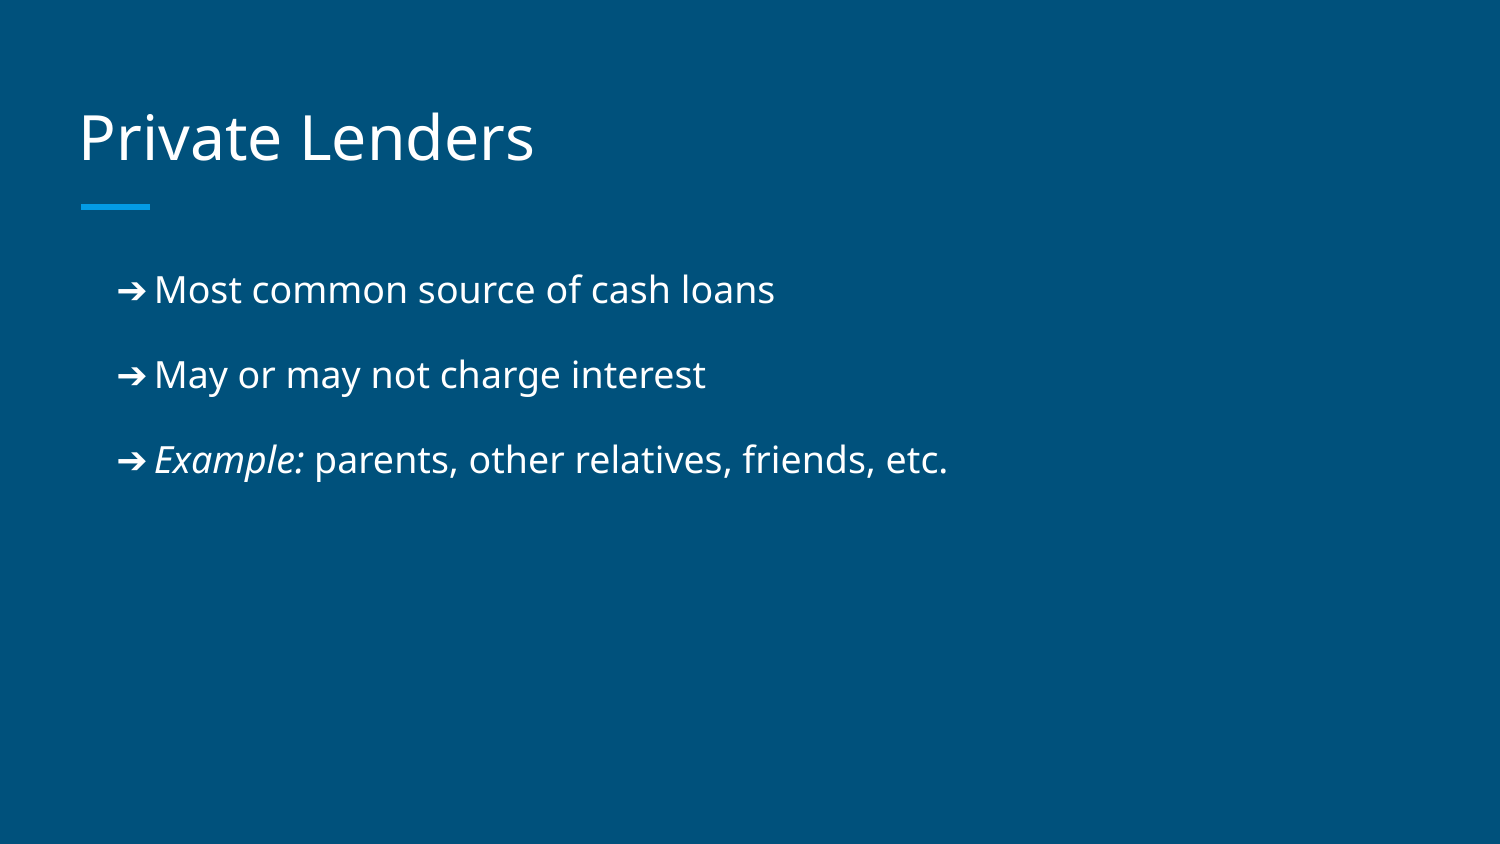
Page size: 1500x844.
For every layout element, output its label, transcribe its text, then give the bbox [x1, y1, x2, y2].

title Private Lenders [63, 75, 1437, 188]
list Most common source of cash loans May or may not charge interest Example: parents, other relatives, friends, etc. [63, 244, 1437, 750]
